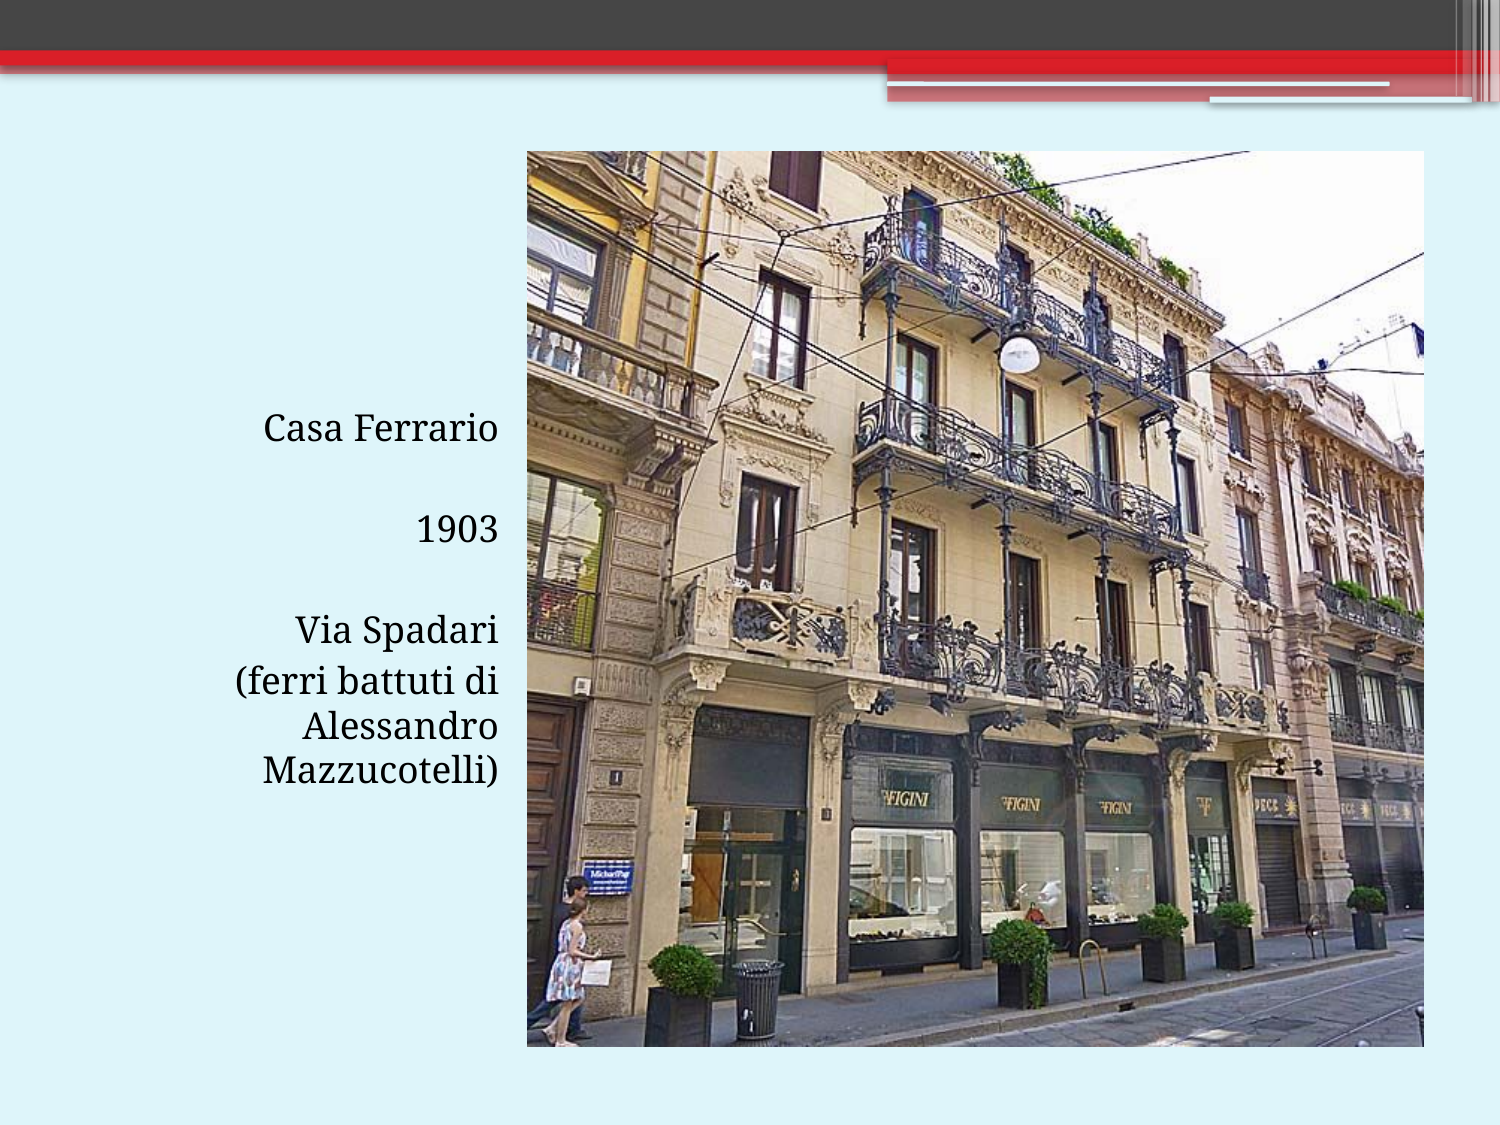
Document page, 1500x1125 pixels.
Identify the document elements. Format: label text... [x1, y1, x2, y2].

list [527, 150, 1424, 1047]
list Casa Ferrario 1903 Via Spadari (ferri battuti di Alessandro Mazzucotelli) [41, 397, 514, 799]
